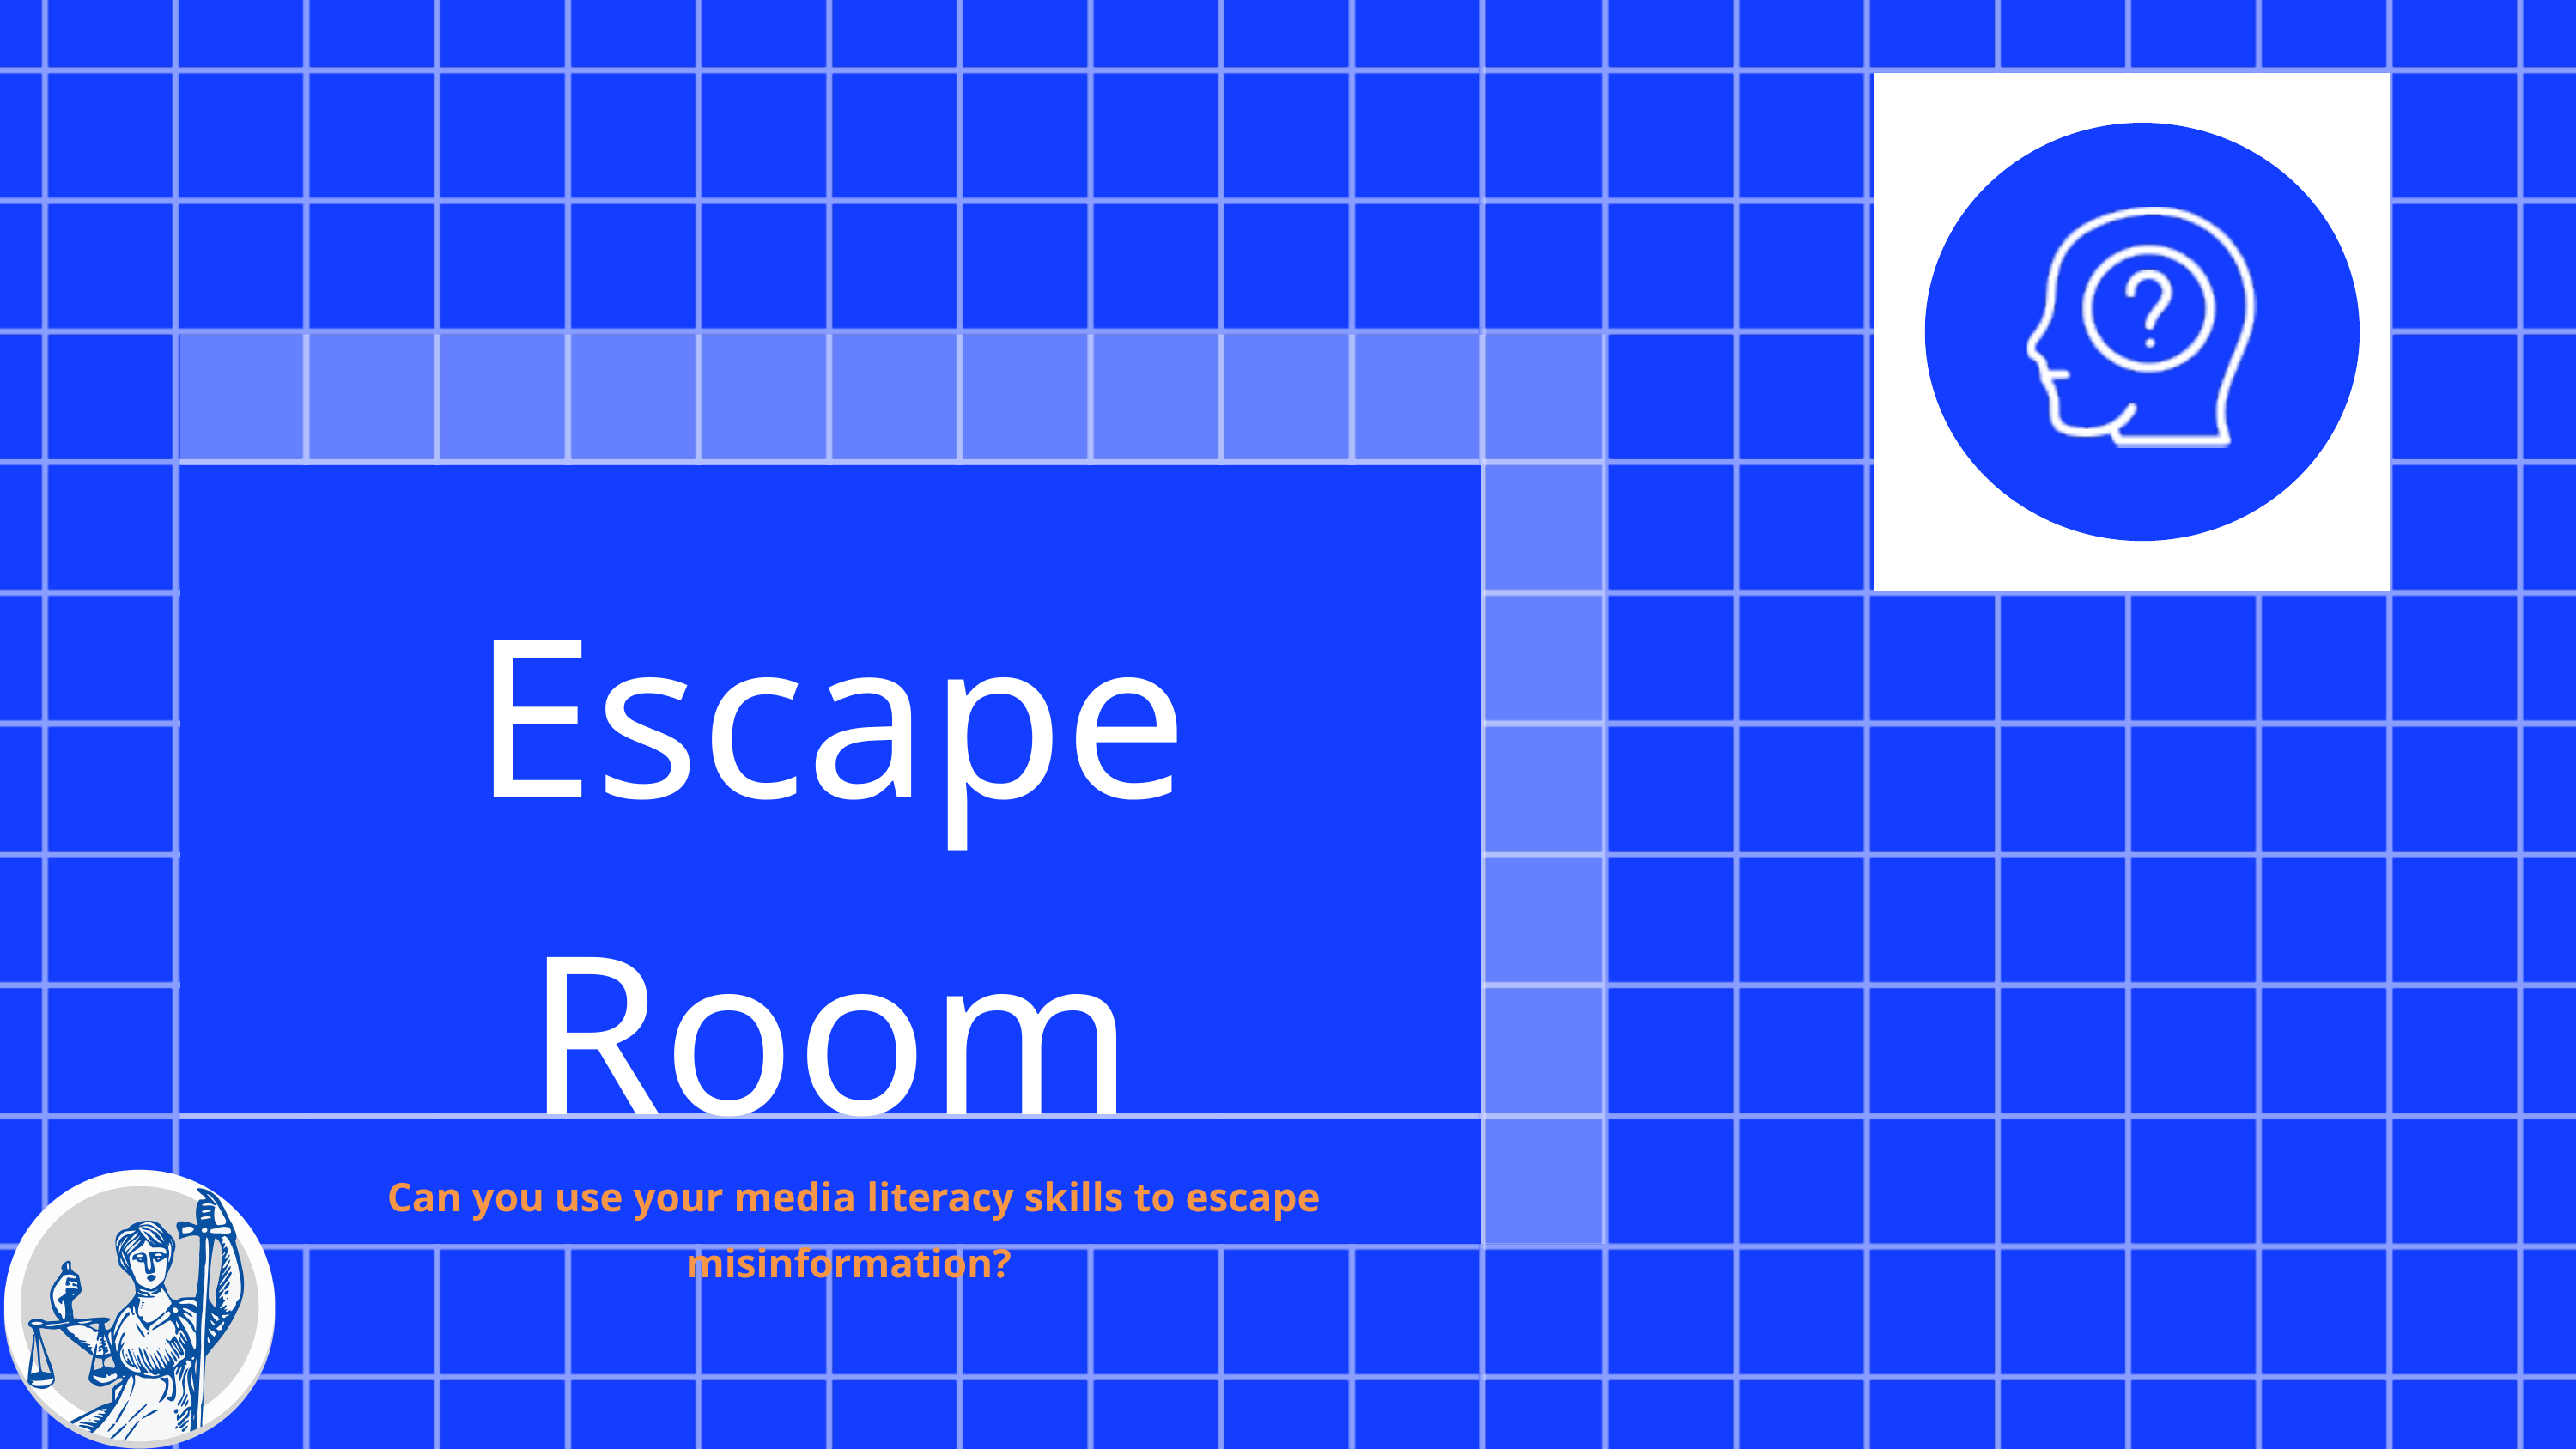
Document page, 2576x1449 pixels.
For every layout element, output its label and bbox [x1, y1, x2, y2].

text_box [1924, 122, 2360, 542]
text_box [179, 445, 1481, 1098]
text_box [1874, 52, 2390, 591]
picture [0, 0, 2576, 1449]
text_box [179, 313, 1606, 1245]
text_box [179, 1098, 1481, 1449]
